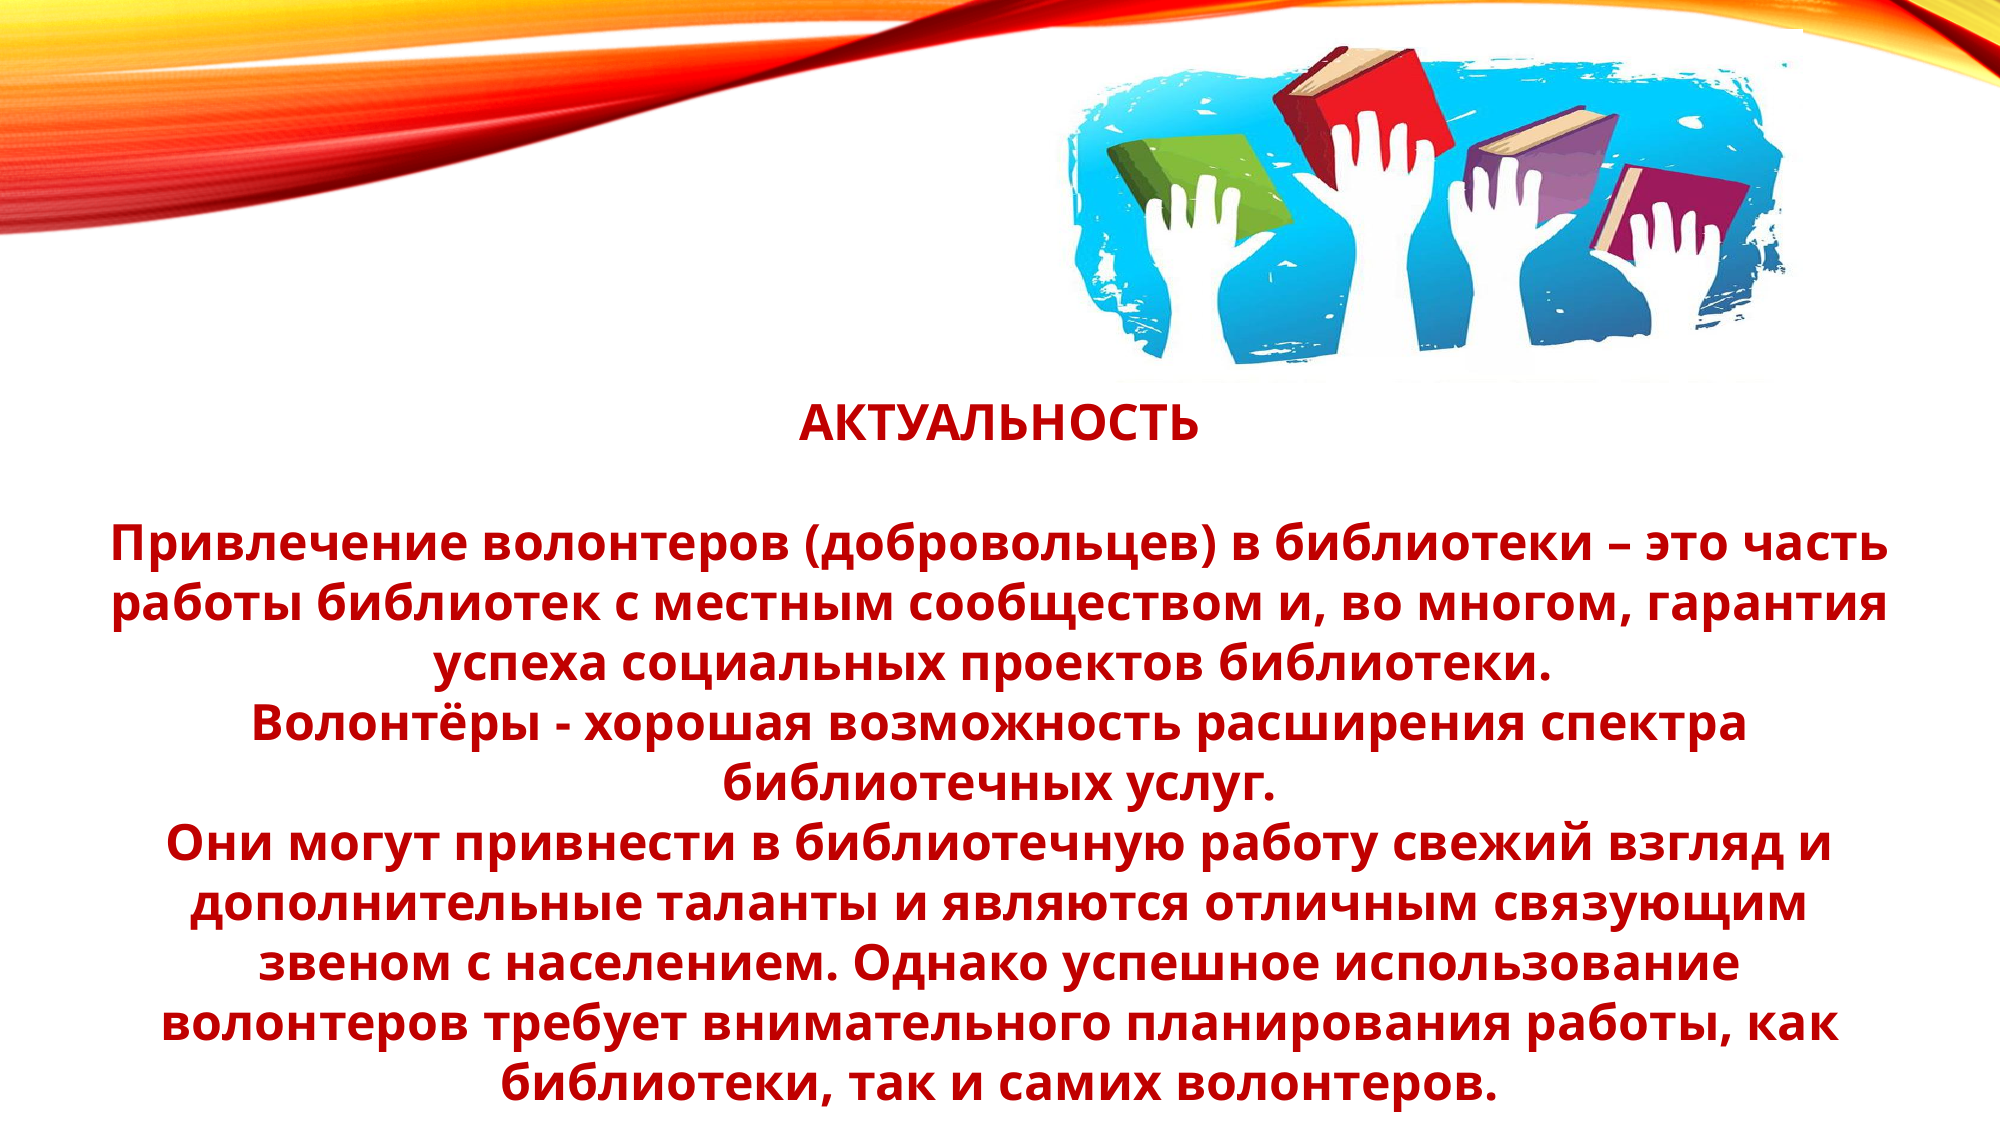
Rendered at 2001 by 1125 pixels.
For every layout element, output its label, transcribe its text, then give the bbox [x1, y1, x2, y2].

text_box АКТУАЛЬНОСТЬ Привлечение волонтеров (добровольцев) в библиотеки – это часть работы библиотек с местным сообществом и, во многом, гарантия успеха социальных проектов библиотеки. Волонтёры - хорошая возможность расширения спектра библиотечных услуг. Они могут привнести в библиотечную работу свежий взгляд и дополнительные таланты и являются отличным связующим звеном с населением. Однако успешное использование волонтеров требует внимательного планирования работы, как библиотеки, так и самих волонтеров. [91, 382, 1909, 1118]
picture [0, 0, 2000, 384]
